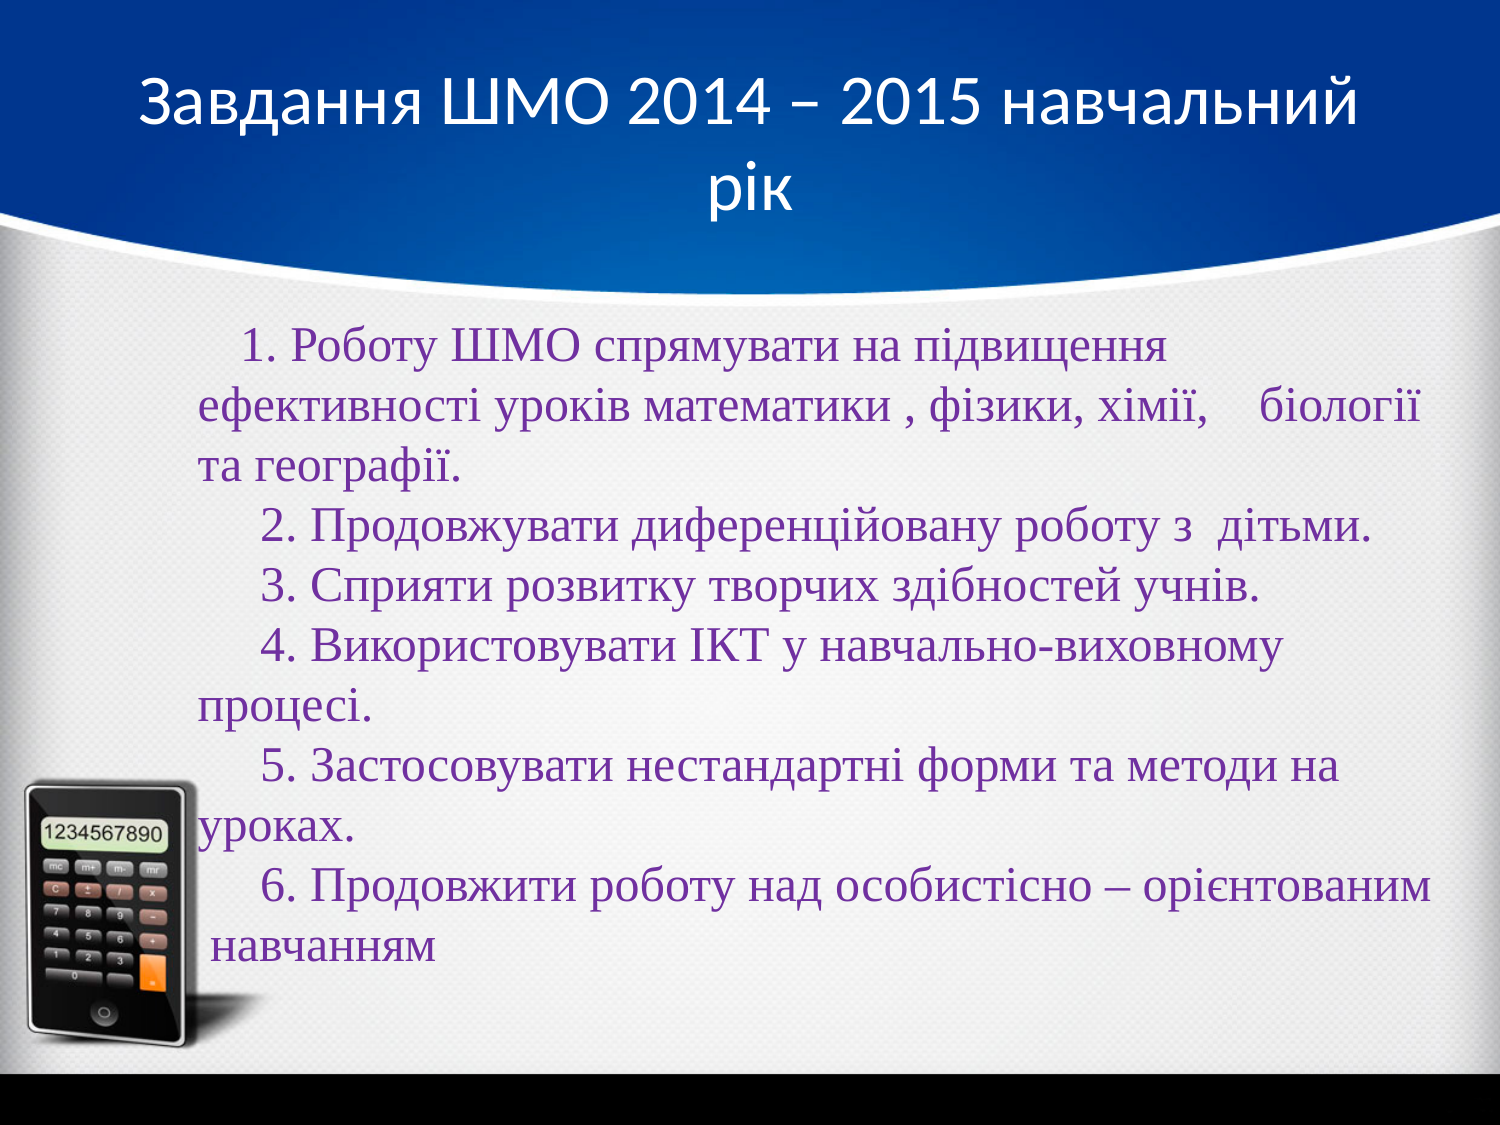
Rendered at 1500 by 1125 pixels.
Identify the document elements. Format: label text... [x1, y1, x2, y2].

text_box 1. Роботу ШМО спрямувати на підвищення ефективності уроків математики , фізики, хімії, біології та географії. 2. Продовжувати диференційовану роботу з дітьми. 3. Сприяти розвитку творчих здібностей учнів. 4. Використовувати ІКТ у навчально-виховному процесі. 5. Застосовувати нестандартні форми та методи на уроках. 6. Продовжити роботу над особистісно – орієнтованим навчанням [182, 214, 1447, 979]
picture [0, 0, 1500, 1125]
title Завдання ШМО 2014 – 2015 навчальний рік [75, 45, 1425, 233]
